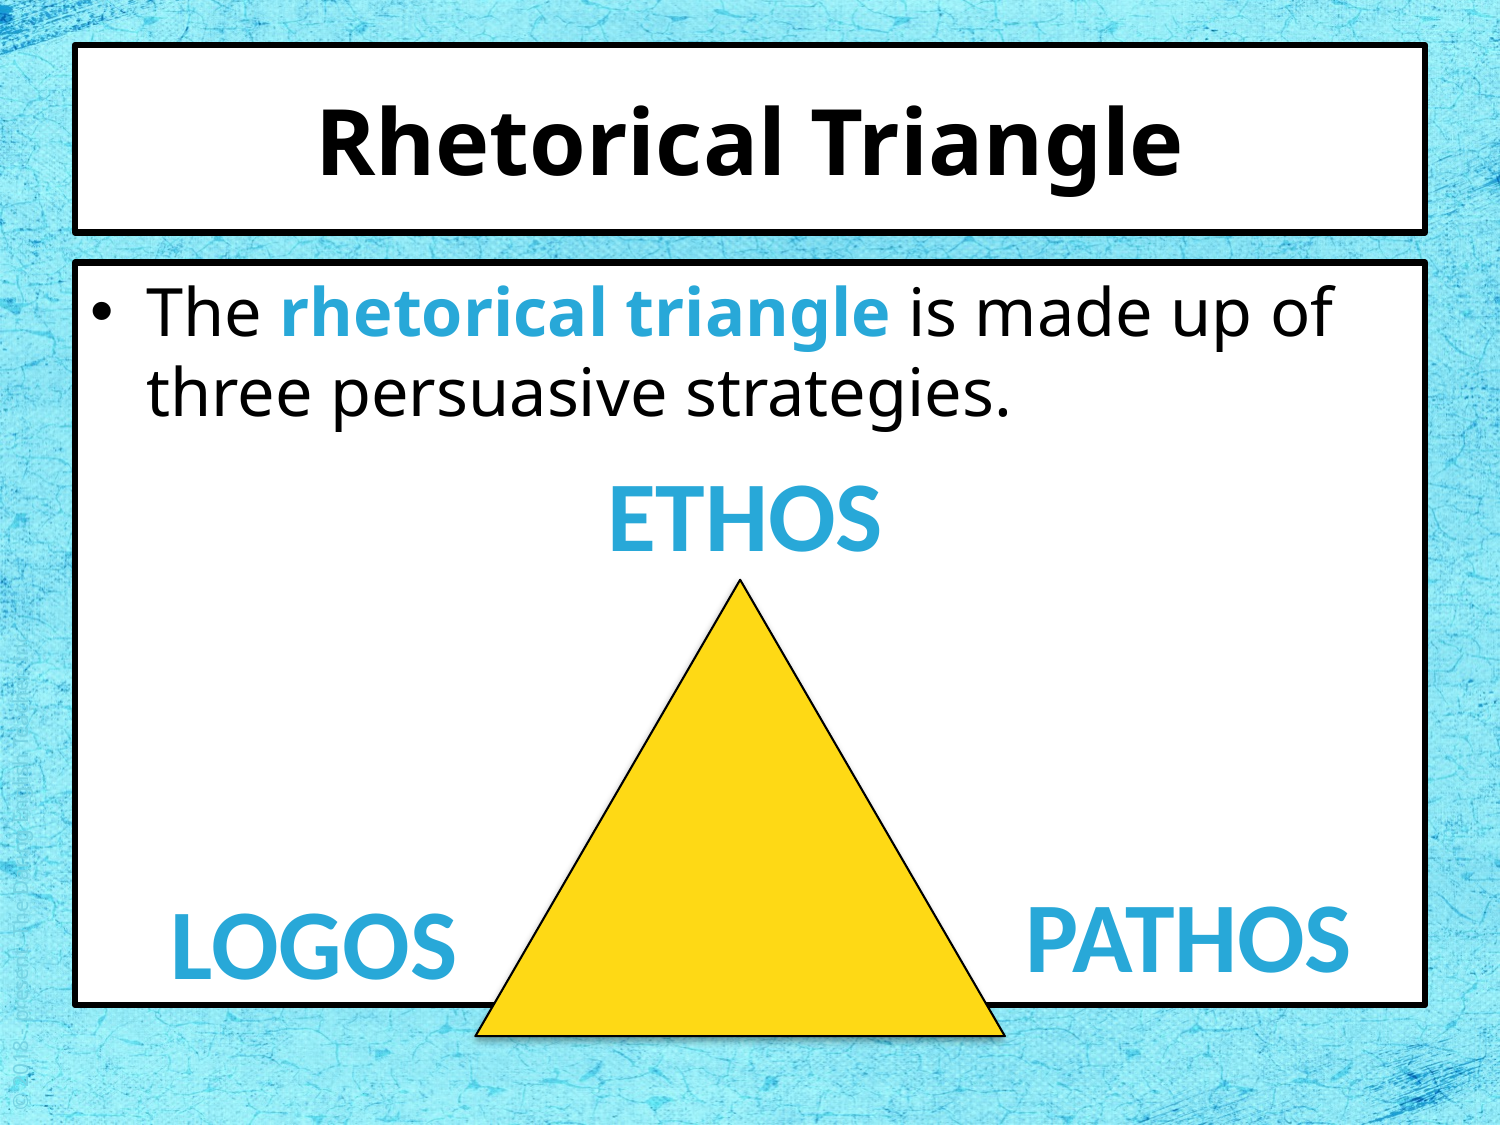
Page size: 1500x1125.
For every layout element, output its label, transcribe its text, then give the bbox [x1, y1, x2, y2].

picture [0, 0, 1500, 1125]
text_box LOGOS [156, 872, 473, 1007]
list The rhetorical triangle is made up of three persuasive strategies. [72, 259, 1428, 1008]
text_box PATHOS [1011, 865, 1368, 1001]
title Rhetorical Triangle [72, 42, 1428, 236]
text_box [474, 579, 1006, 1037]
text_box ETHOS [592, 444, 899, 579]
